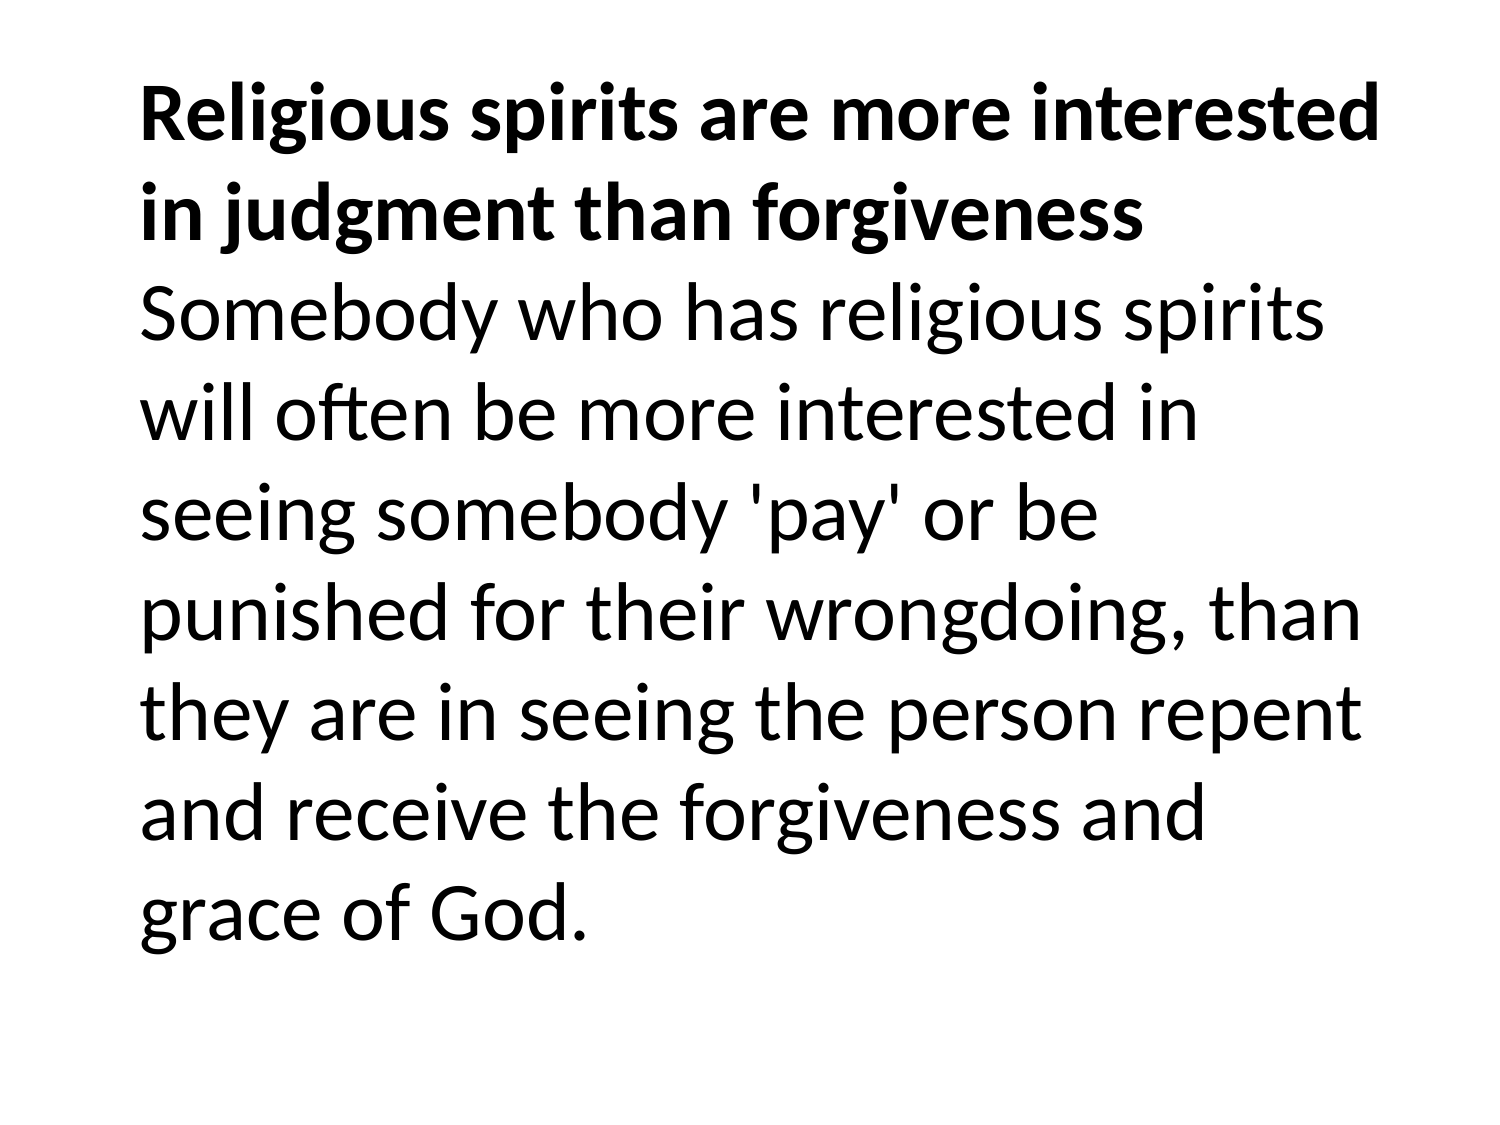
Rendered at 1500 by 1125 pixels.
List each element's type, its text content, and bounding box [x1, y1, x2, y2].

text_box Religious spirits are more interested in judgment than forgiveness Somebody who has religious spirits will often be more interested in seeing somebody 'pay' or be punished for their wrongdoing, than they are in seeing the person repent and receive the forgiveness and grace of God. [124, 50, 1400, 965]
